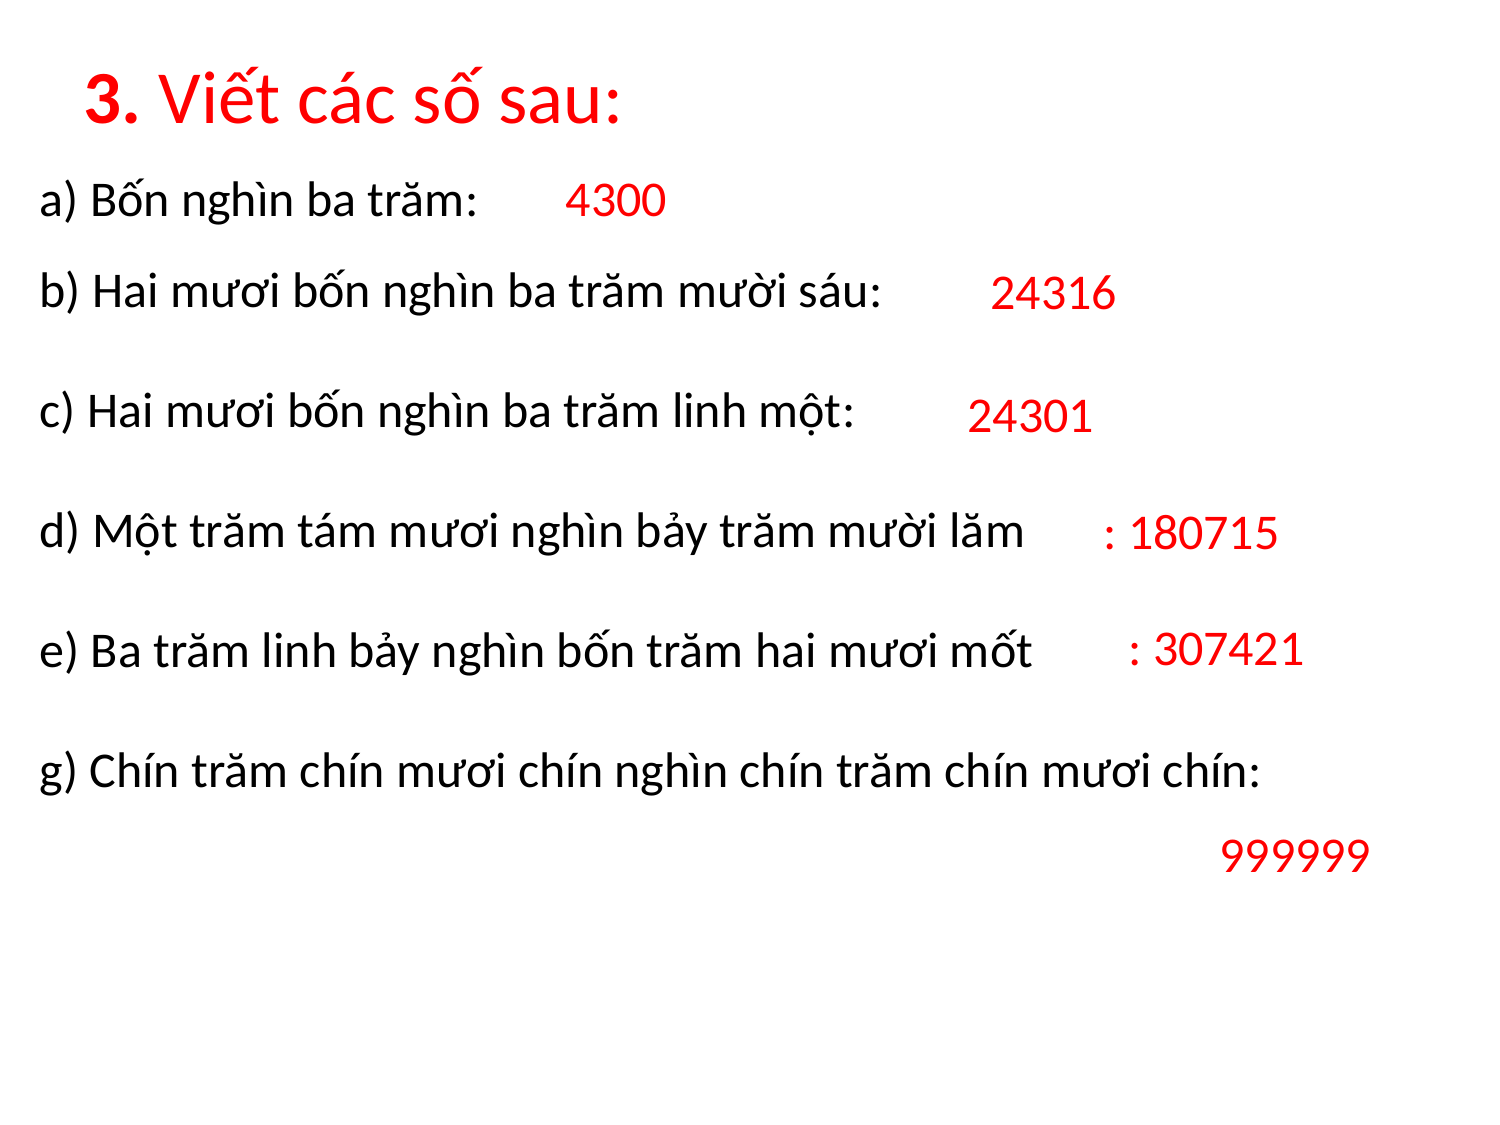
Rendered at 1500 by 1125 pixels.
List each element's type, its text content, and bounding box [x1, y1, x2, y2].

text_box 24316 [975, 251, 1141, 327]
text_box a) Bốn nghìn ba trăm: [25, 159, 550, 234]
text_box 999999 [1204, 815, 1387, 891]
text_box b) Hai mươi bốn nghìn ba trăm mười sáu: c) Hai mươi bốn nghìn ba trăm linh một: d) Một trăm tám mươi nghìn bảy trăm mười lăm e) Ba trăm linh bảy nghìn bốn trăm hai mươi mốt g) Chín trăm chín mươi chín nghìn chín trăm chín mươi chín: [24, 249, 1438, 805]
text_box 4300 [550, 159, 691, 234]
text_box : 307421 [1113, 608, 1320, 684]
text_box : 180715 [1088, 492, 1295, 567]
text_box 24301 [952, 374, 1109, 450]
text_box 3. Viết các số sau: [68, 41, 639, 147]
